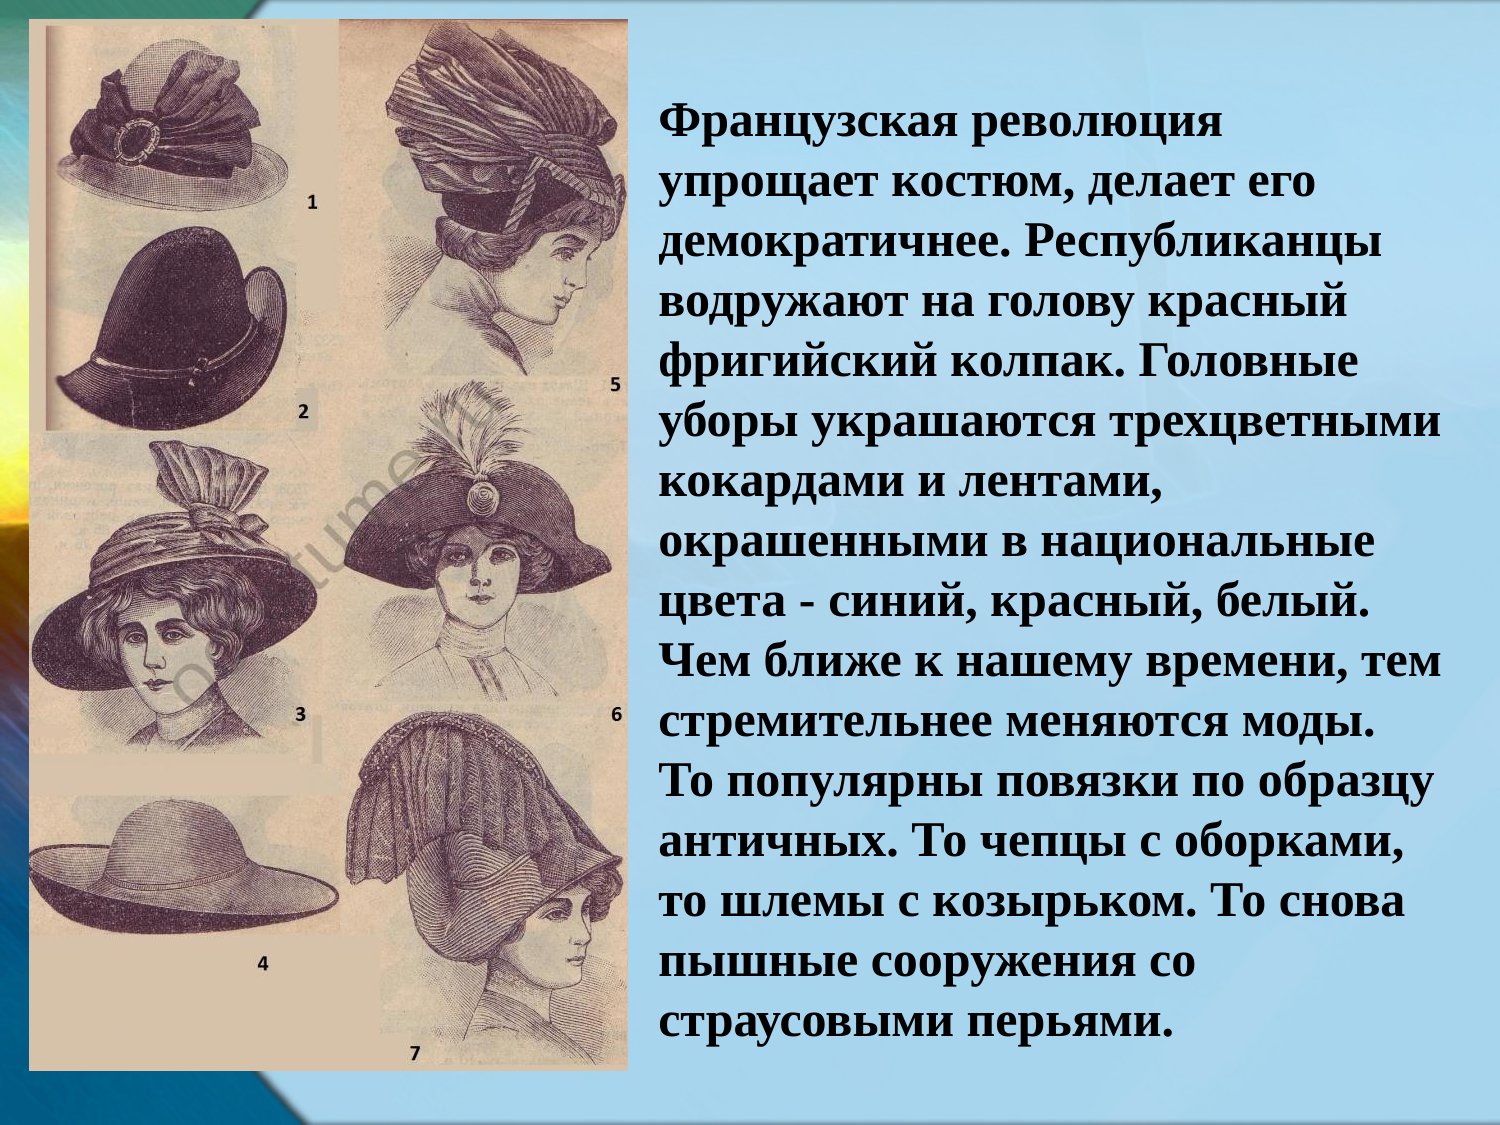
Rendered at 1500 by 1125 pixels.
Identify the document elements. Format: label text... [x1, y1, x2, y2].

text_box Французская революция упрощает костюм, делает его демократичнее. Республиканцы водружают на голову красный фригийский колпак. Головные уборы украшаются трехцветными кокардами и лентами, окрашенными в национальные цвета - синий, красный, белый. Чем ближе к нашему времени, тем стремительнее меняются моды. То популярны повязки по образцу античных. То чепцы с оборками, то шлемы с козырьком. То снова пышные сооружения со страусовыми перьями. [643, 19, 1459, 1114]
picture [0, 0, 1500, 1125]
